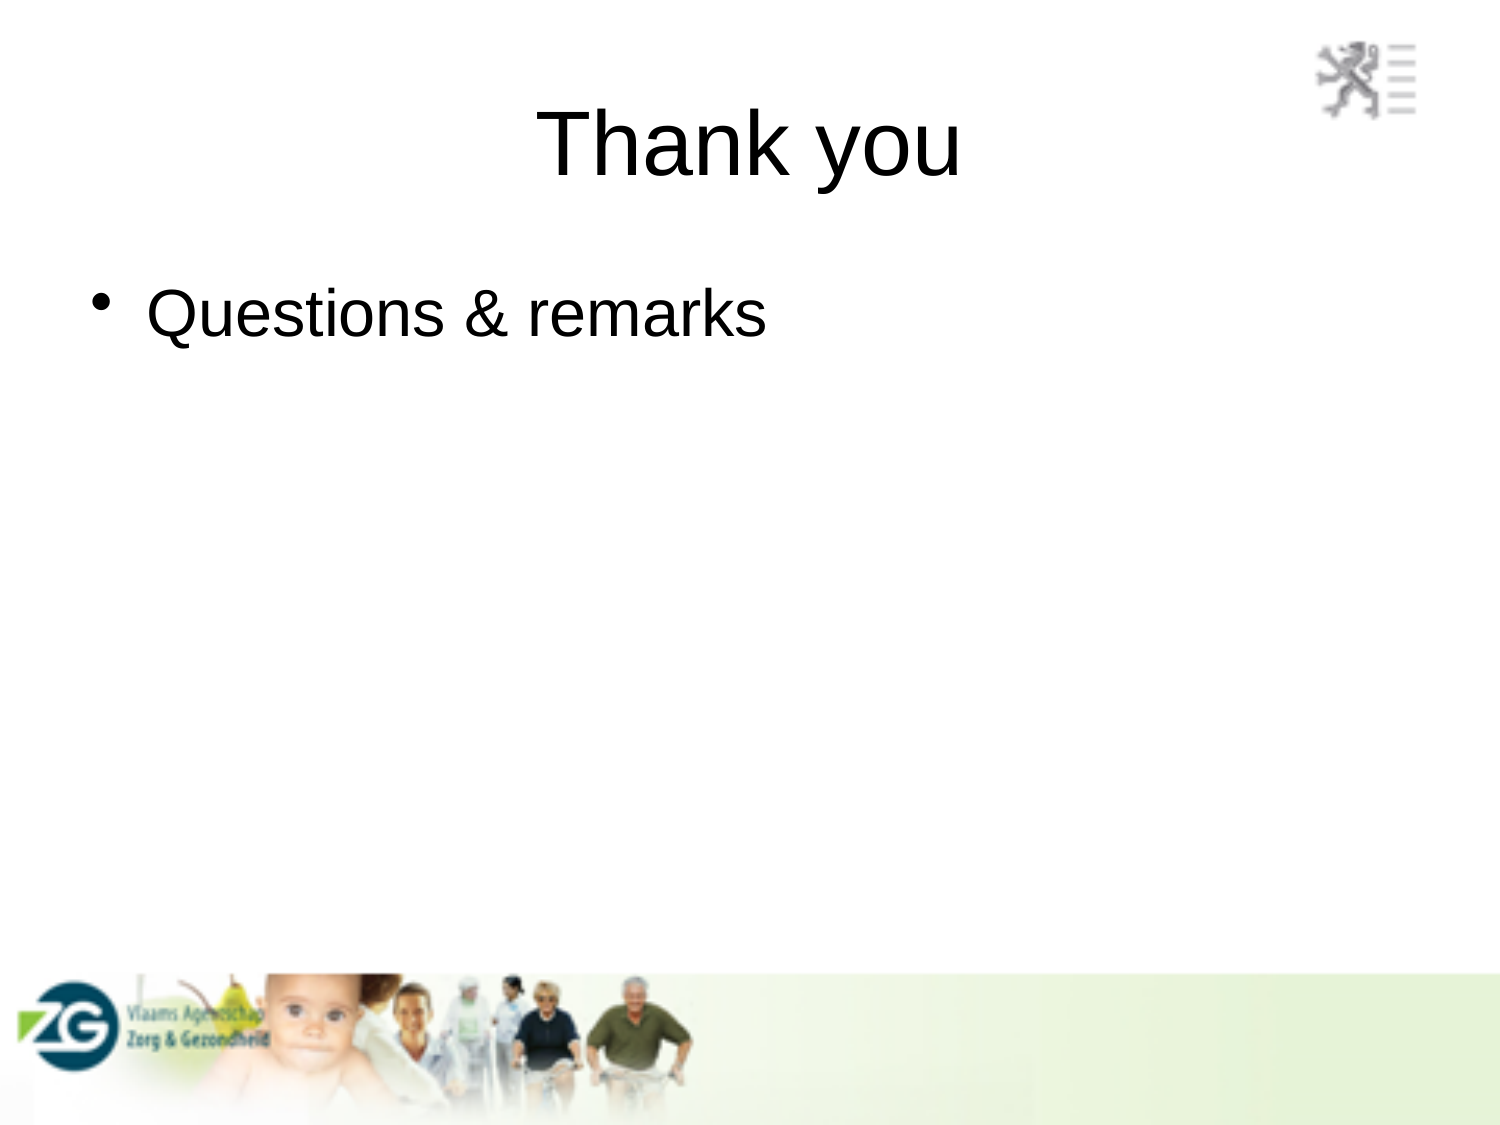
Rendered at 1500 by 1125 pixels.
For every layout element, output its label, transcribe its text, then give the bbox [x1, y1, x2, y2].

title Thank you [74, 44, 1426, 233]
list Questions & remarks [74, 262, 1426, 1006]
picture [0, 0, 1500, 1125]
